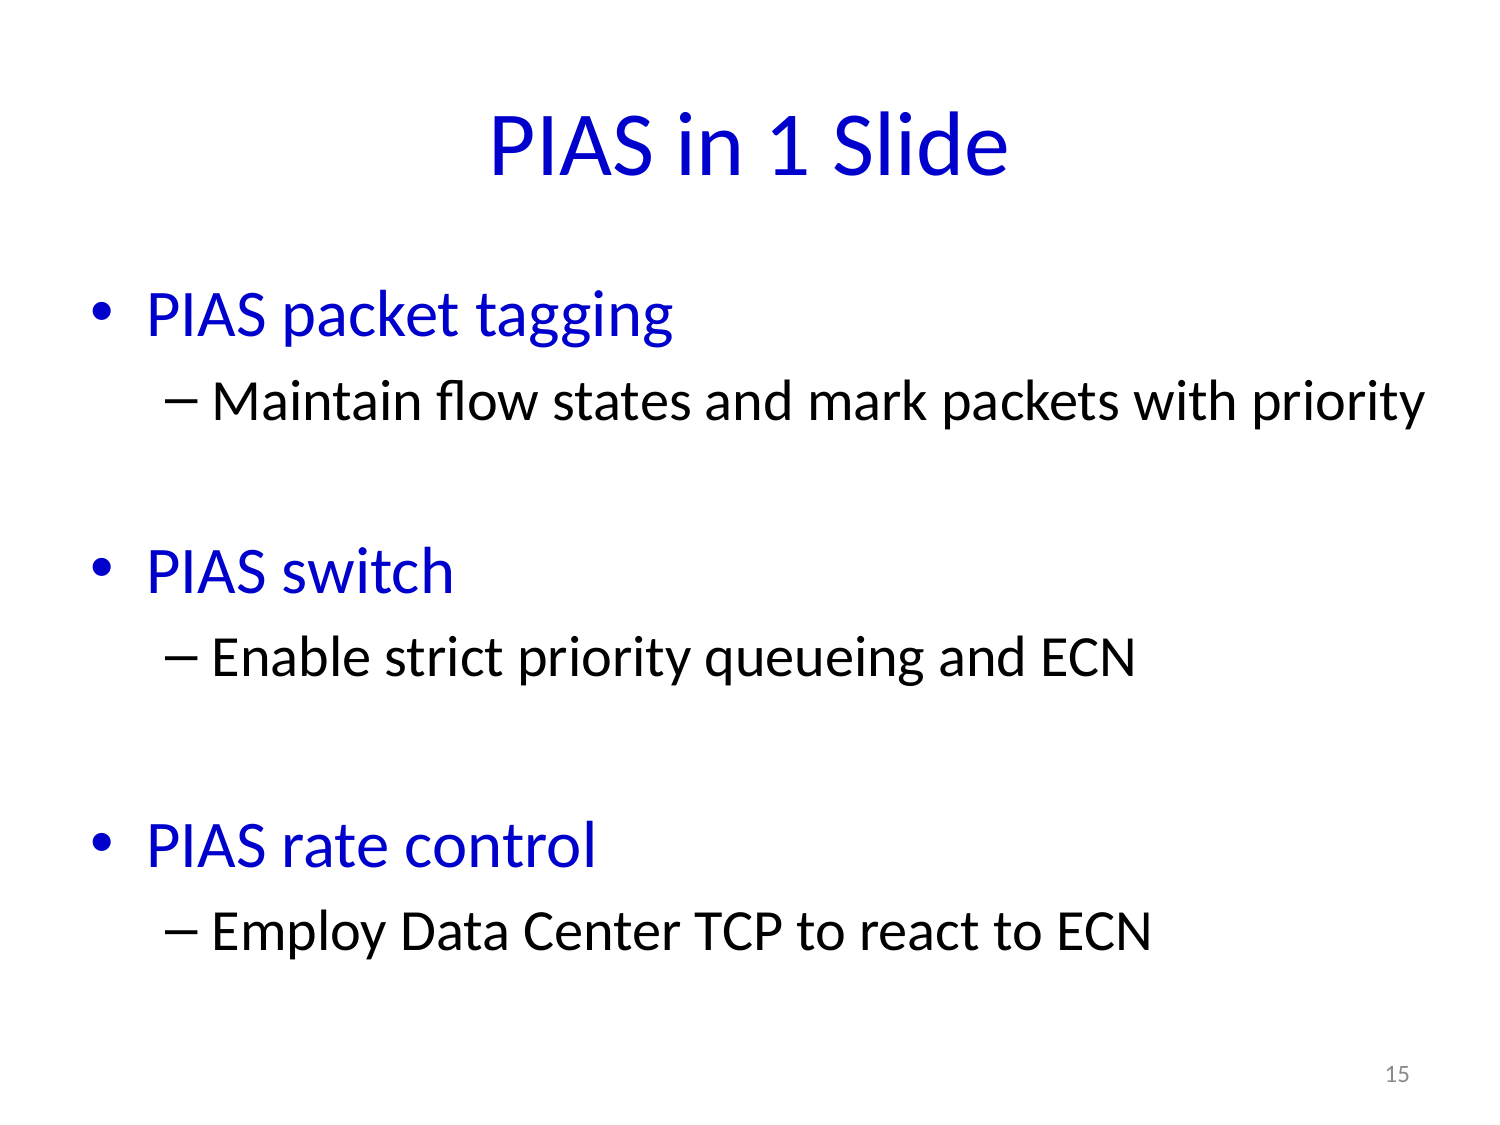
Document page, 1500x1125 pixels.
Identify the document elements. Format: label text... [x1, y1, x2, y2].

list PIAS packet tagging Maintain flow states and mark packets with priority PIAS switch Enable strict priority queueing and ECN PIAS rate control Employ Data Center TCP to react to ECN [75, 262, 1447, 1024]
title PIAS in 1 Slide [75, 45, 1425, 233]
slide_number 15 [1074, 1042, 1425, 1103]
